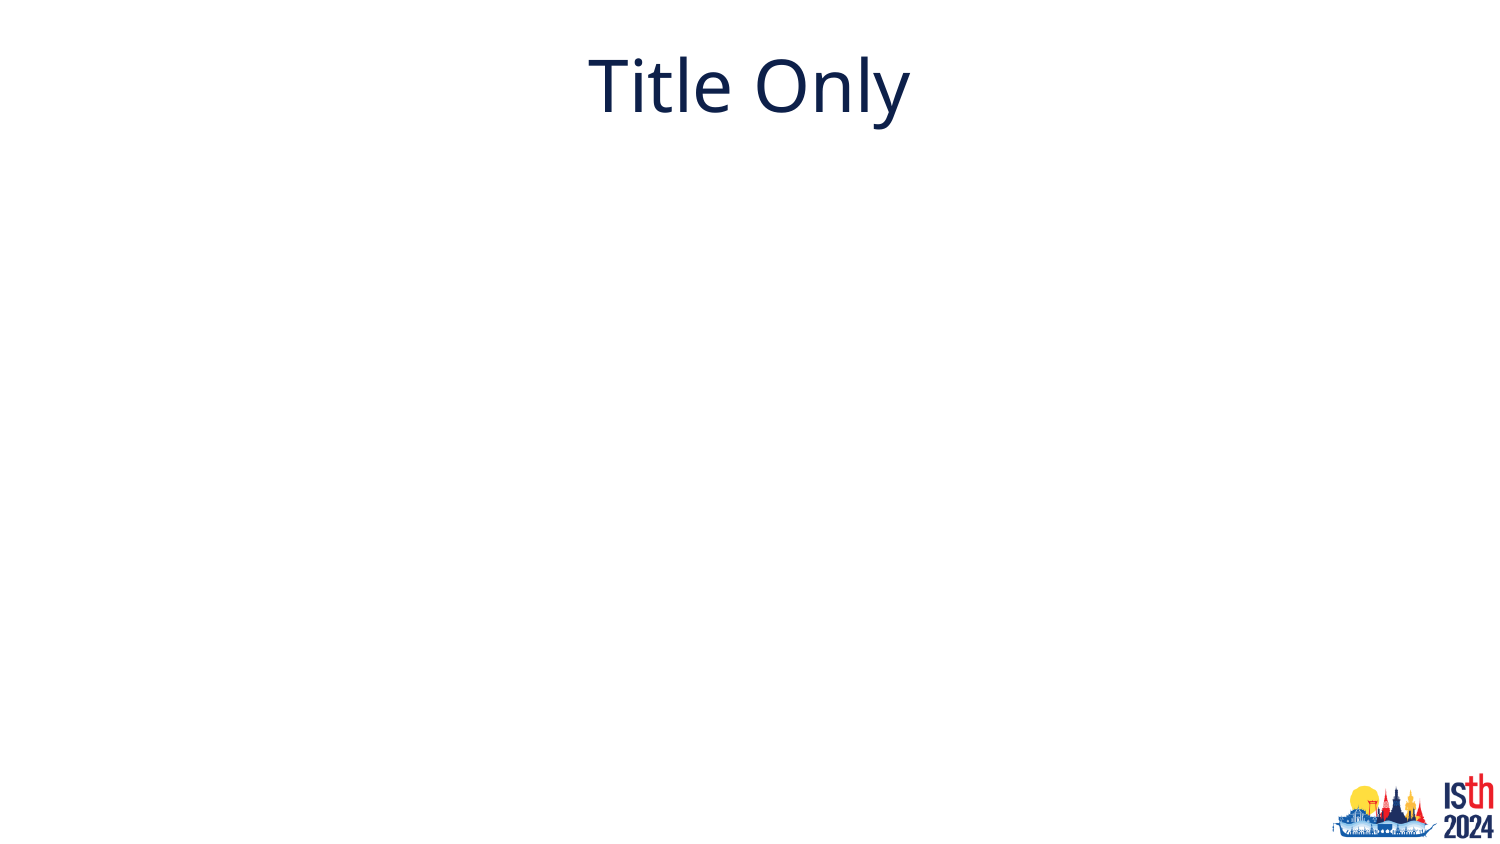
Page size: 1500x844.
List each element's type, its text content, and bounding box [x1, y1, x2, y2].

picture [1328, 769, 1500, 843]
text_box Title Only [45, 42, 1455, 138]
